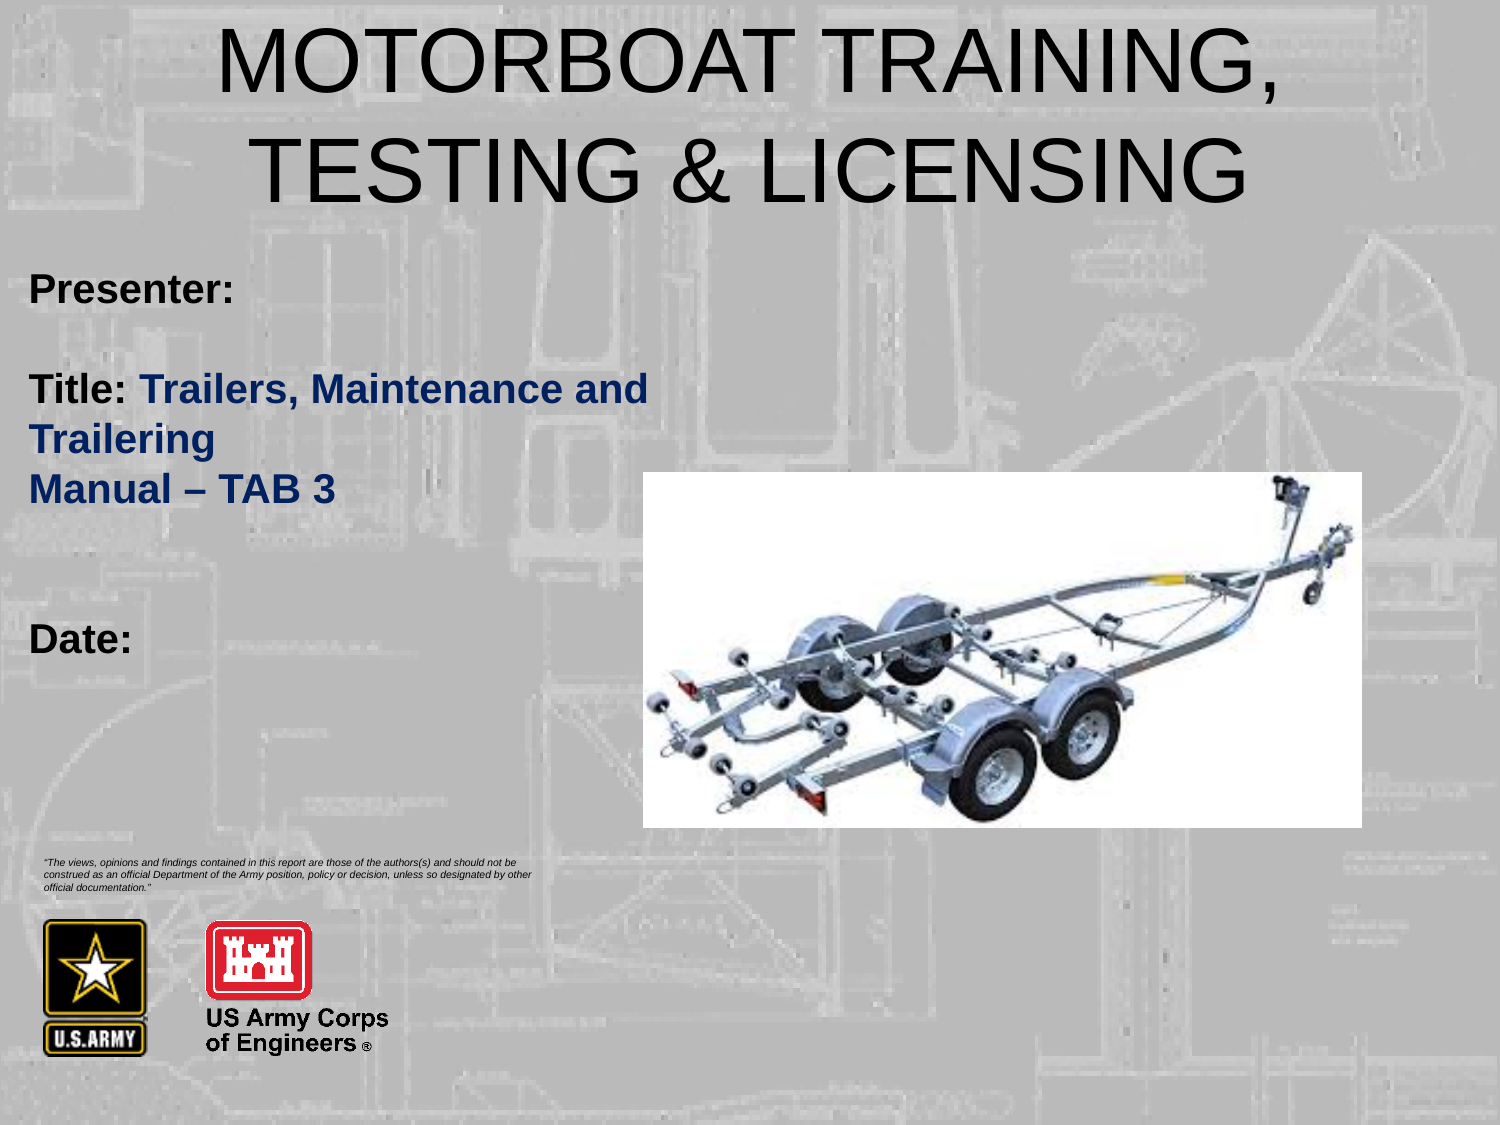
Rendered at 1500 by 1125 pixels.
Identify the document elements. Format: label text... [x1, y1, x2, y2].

list Presenter: Title: Trailers, Maintenance and Trailering Manual – TAB 3 Date: [13, 253, 824, 904]
picture [1, 5, 1497, 1125]
title MOTORBOAT TRAINING, TESTING & LICENSING [32, 39, 1468, 182]
